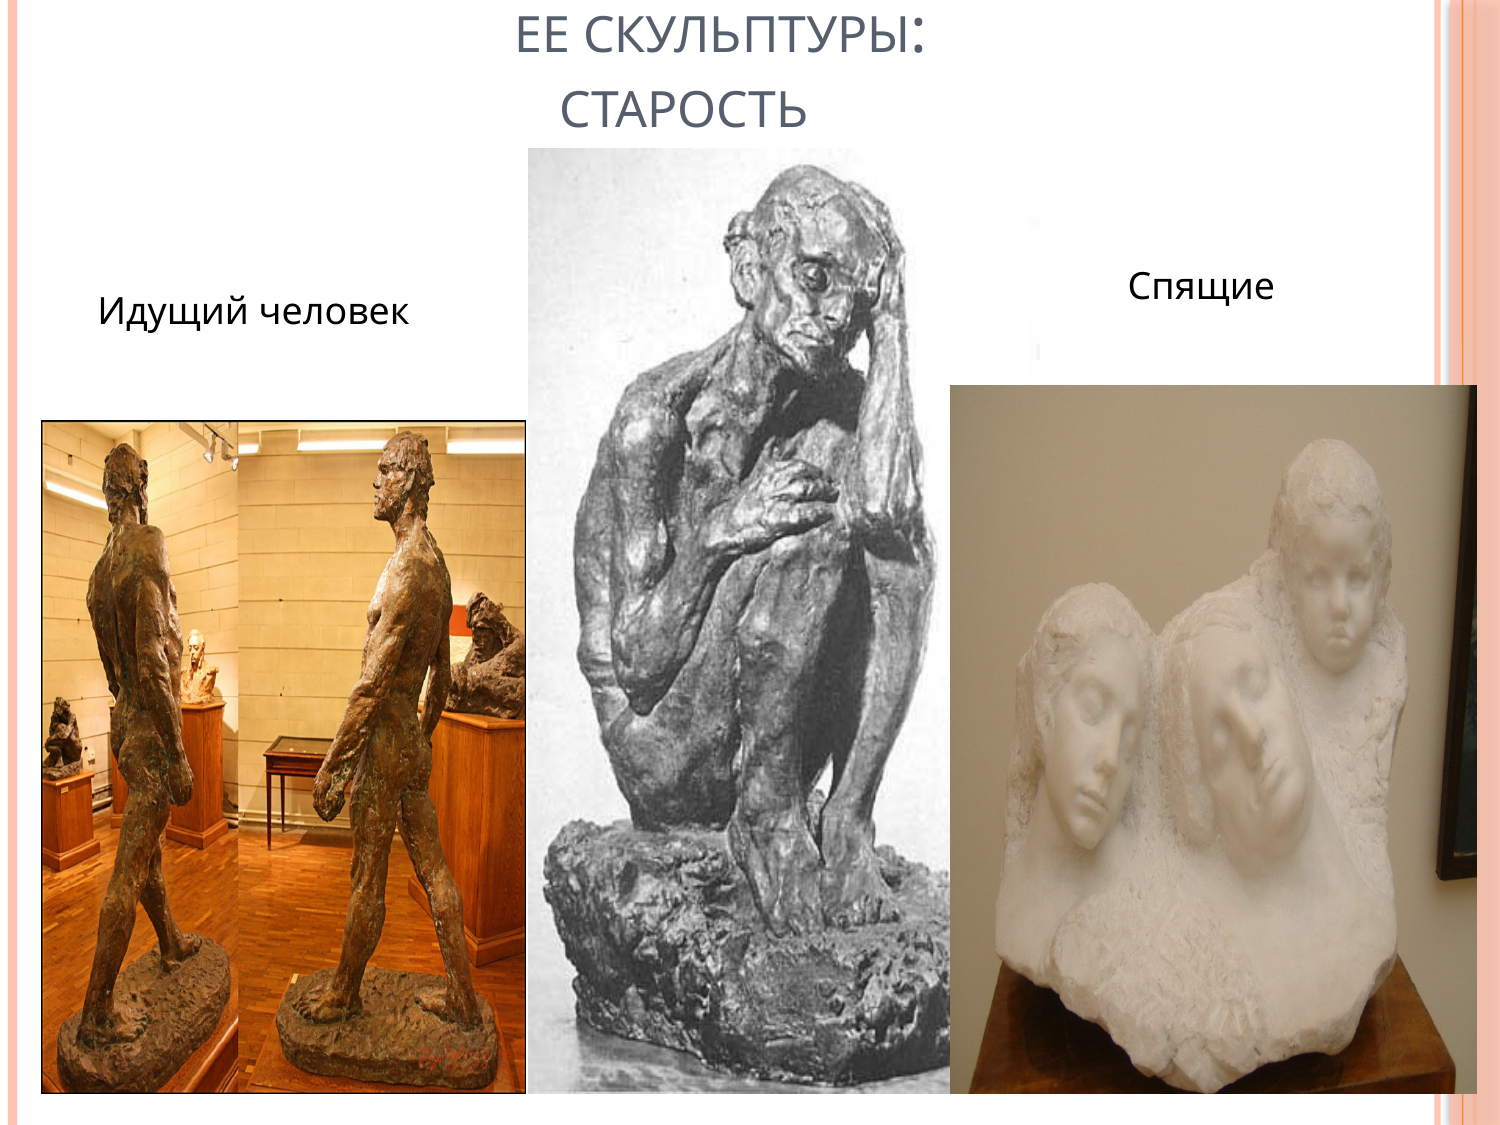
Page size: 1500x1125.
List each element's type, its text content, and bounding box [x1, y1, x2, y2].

text_box Идущий человек [82, 279, 485, 384]
picture [40, 148, 1477, 1095]
title Ее скульптуры: Старость [171, 0, 1397, 148]
text_box Спящие [1046, 254, 1390, 315]
